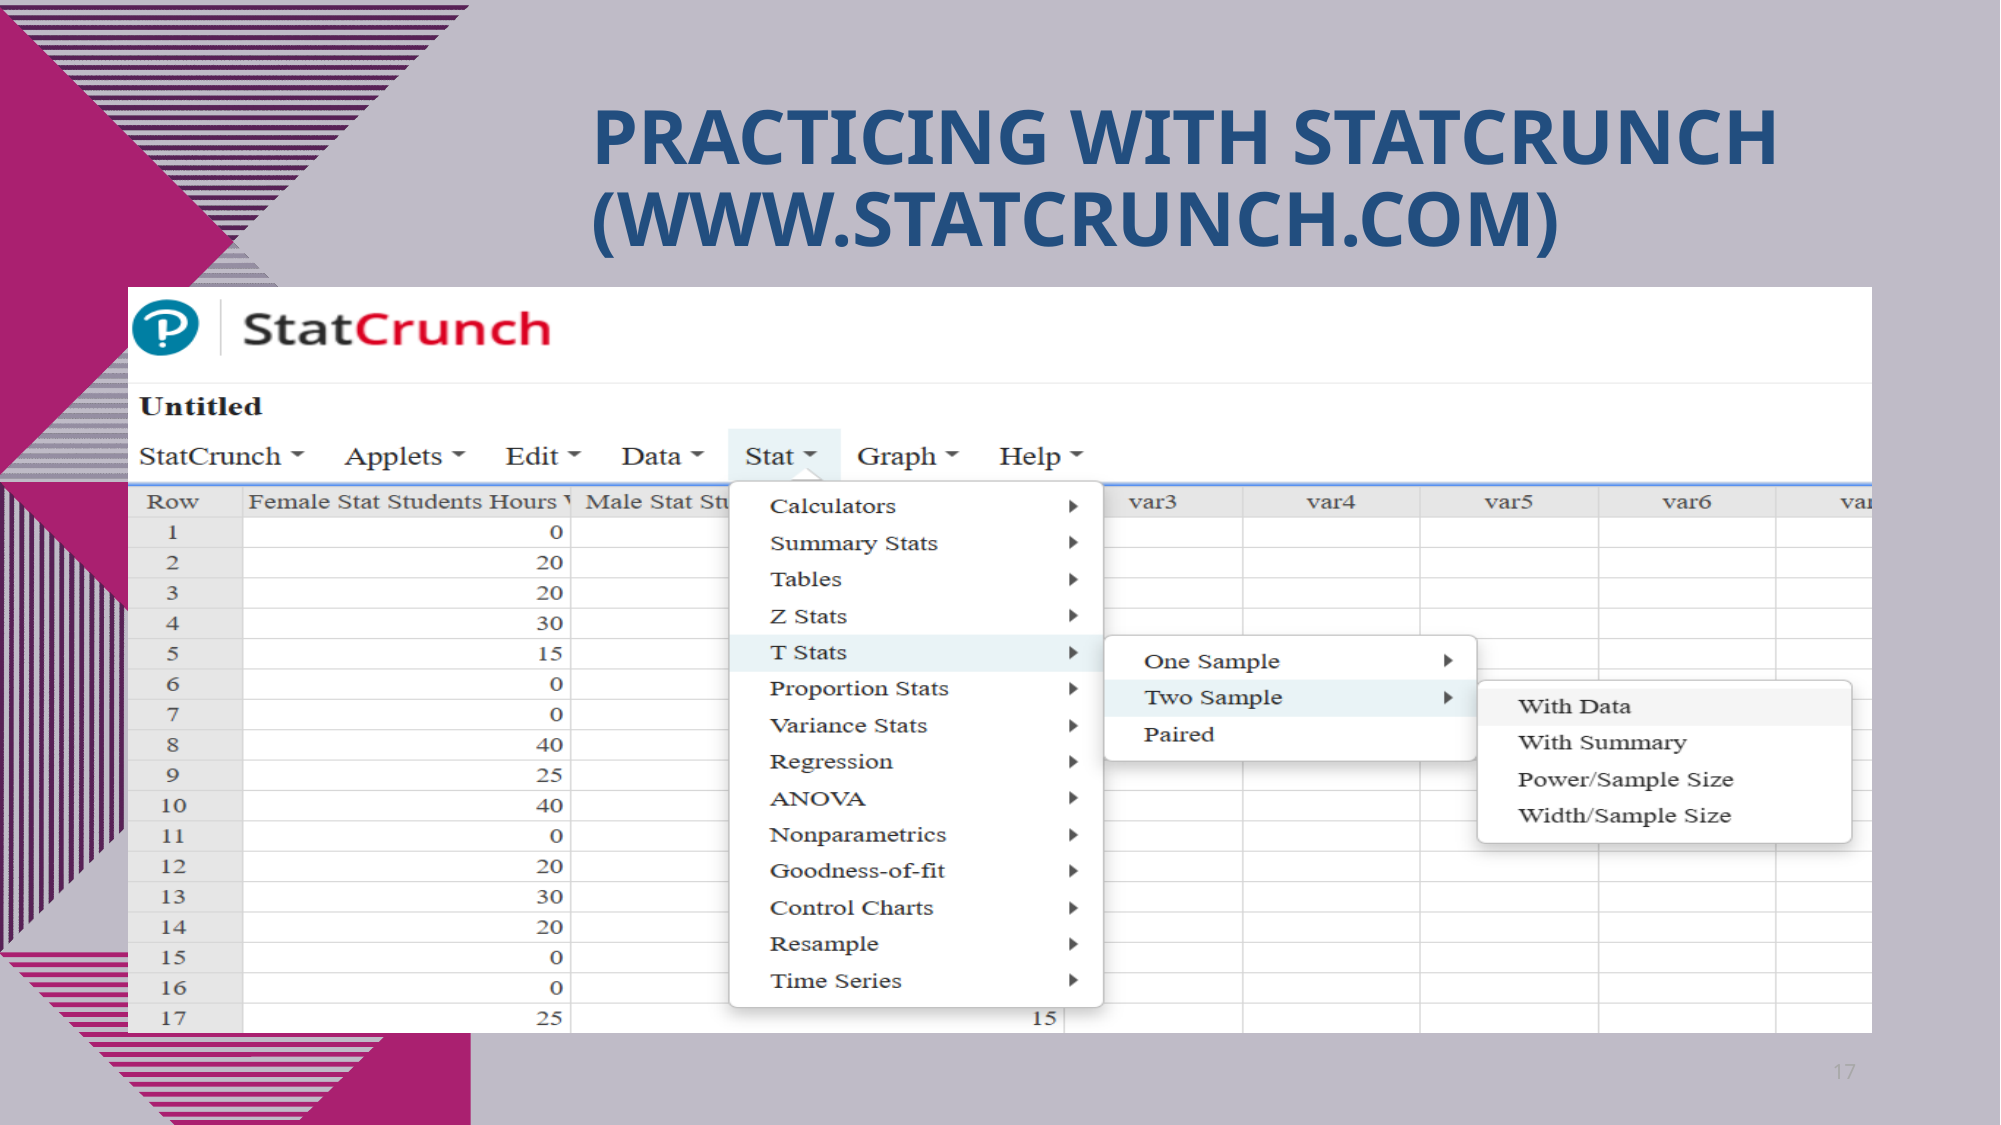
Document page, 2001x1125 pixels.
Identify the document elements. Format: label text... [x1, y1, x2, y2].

title Practicing with STatCrunch (www.statcrunch.com) [576, 92, 1872, 287]
picture [0, 0, 468, 241]
slide_number 17 [1796, 1042, 1872, 1103]
picture [0, 242, 1872, 1033]
